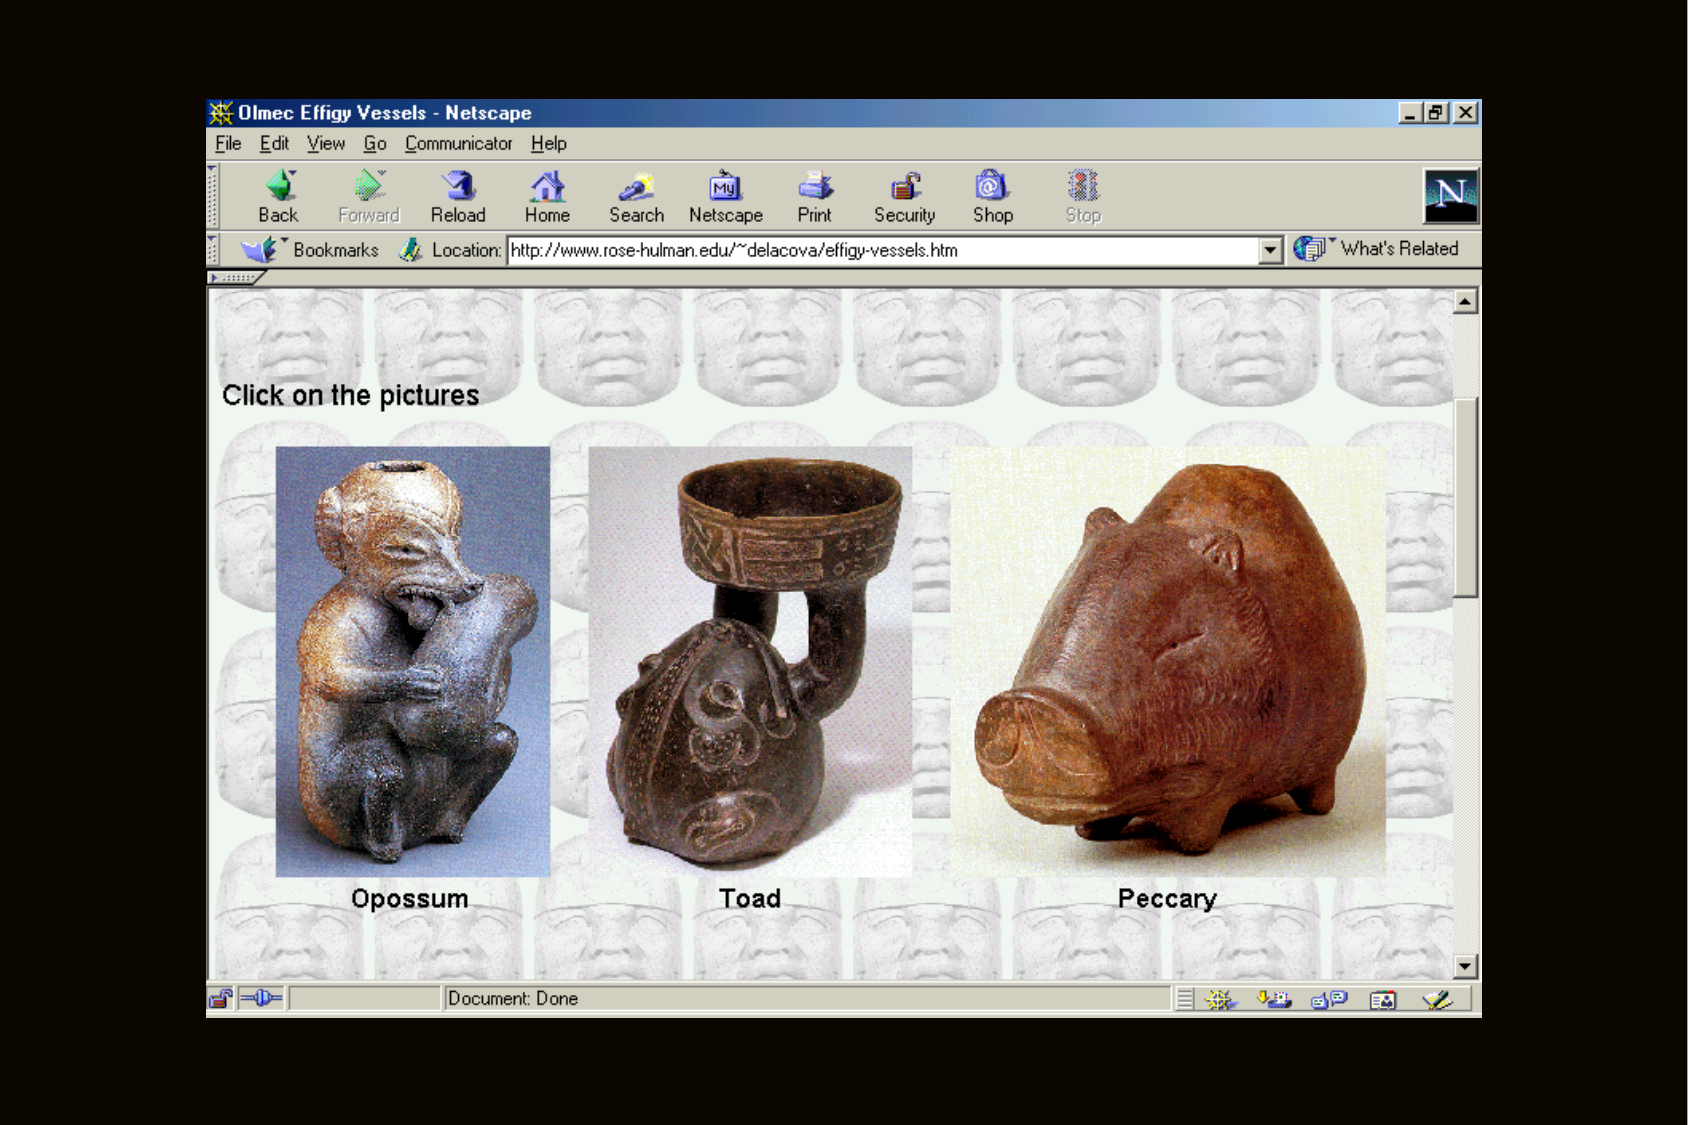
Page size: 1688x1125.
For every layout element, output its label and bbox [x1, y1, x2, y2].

picture [205, 99, 1482, 1019]
